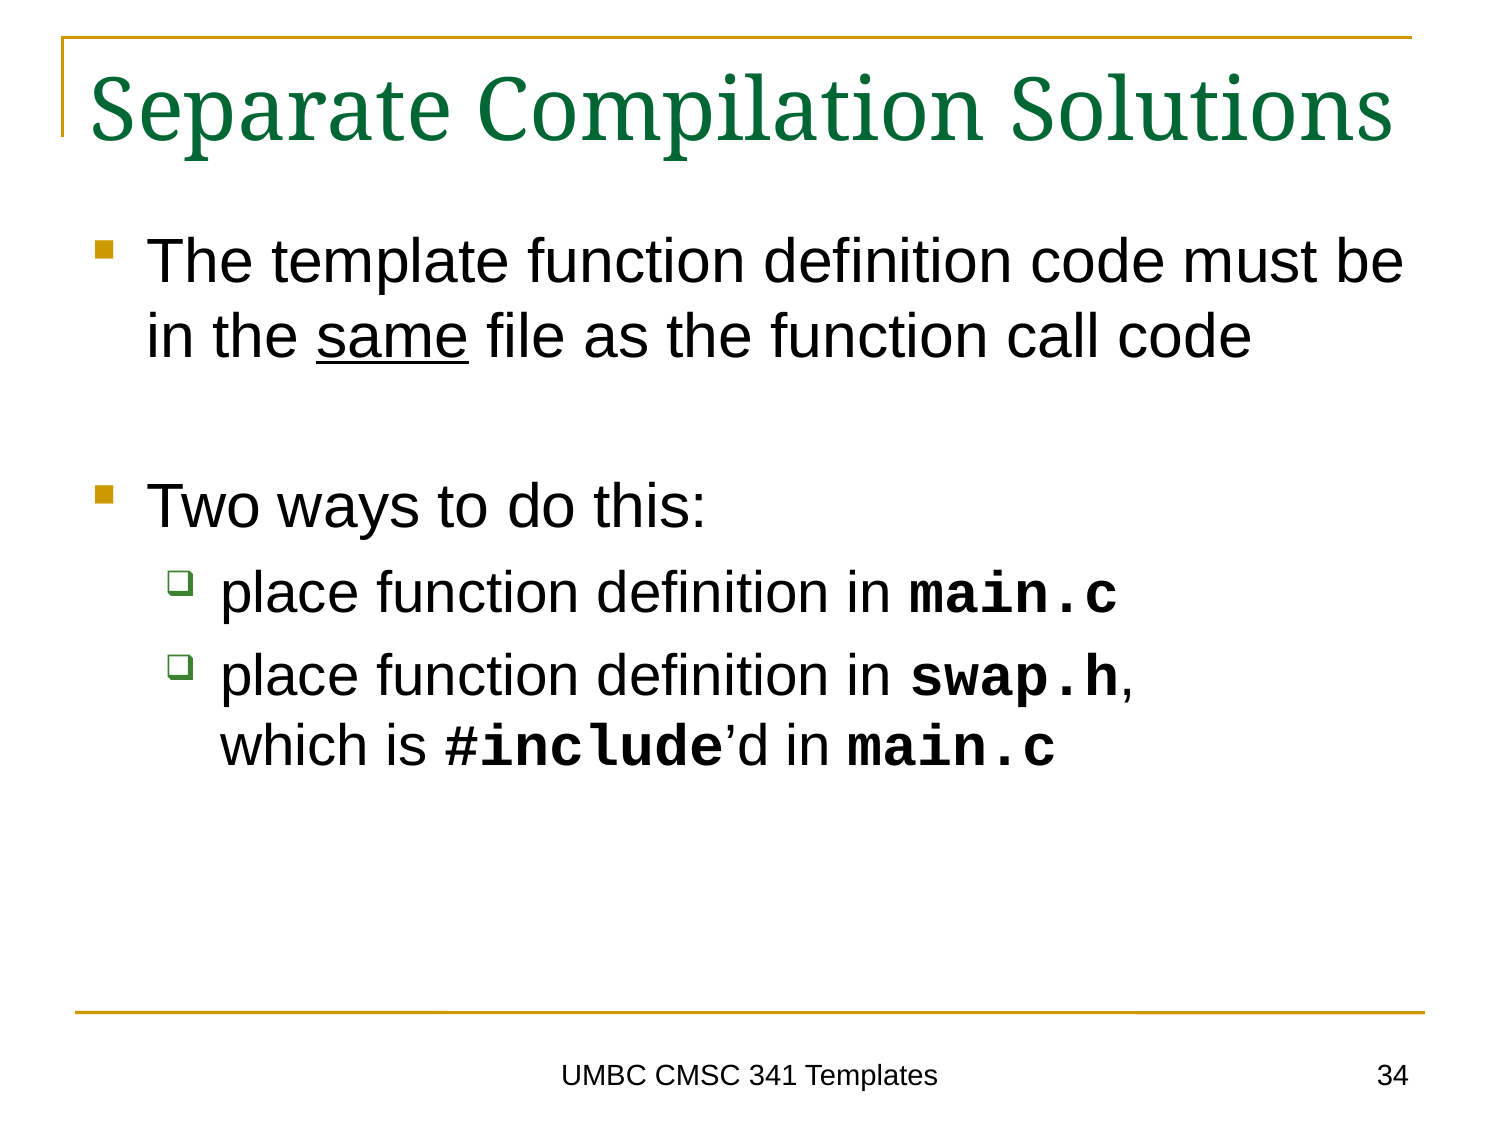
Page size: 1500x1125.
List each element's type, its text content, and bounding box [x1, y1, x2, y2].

footer UMBC CMSC 341 Templates [262, 1024, 1238, 1100]
title Separate Compilation Solutions [75, 45, 1425, 212]
list The template function definition code must be in the same file as the function call code Two ways to do this: place function definition in main.c place function definition in swap.h, which is #include’d in main.c [75, 212, 1425, 1005]
slide_number 34 [1074, 1023, 1425, 1099]
